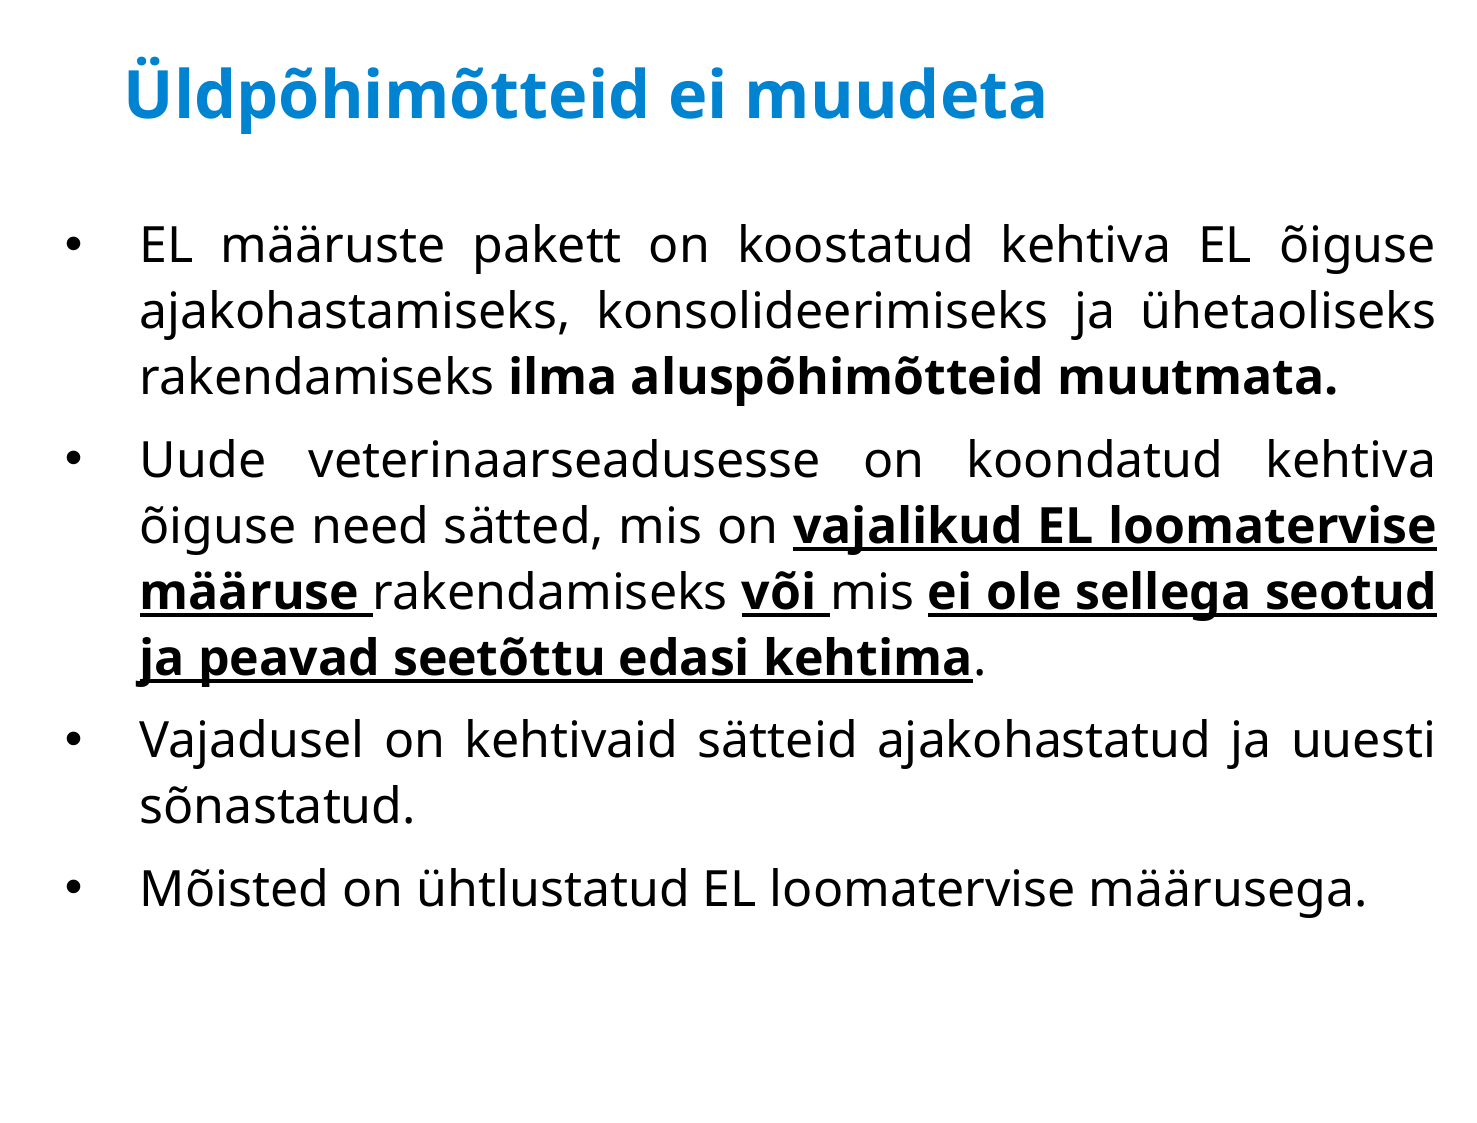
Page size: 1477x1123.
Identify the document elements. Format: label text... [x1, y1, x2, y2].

title Üldpõhimõtteid ei muudeta [123, 53, 1424, 206]
list EL määruste pakett on koostatud kehtiva EL õiguse ajakohastamiseks, konsolideerimiseks ja ühetaoliseks rakendamiseks ilma aluspõhimõtteid muutmata. Uude veterinaarseadusesse on koondatud kehtiva õiguse need sätted, mis on vajalikud EL loomatervise määruse rakendamiseks või mis ei ole sellega seotud ja peavad seetõttu edasi kehtima. Vajadusel on kehtivaid sätteid ajakohastatud ja uuesti sõnastatud. Mõisted on ühtlustatud EL loomatervise määrusega. [64, 206, 1438, 1007]
